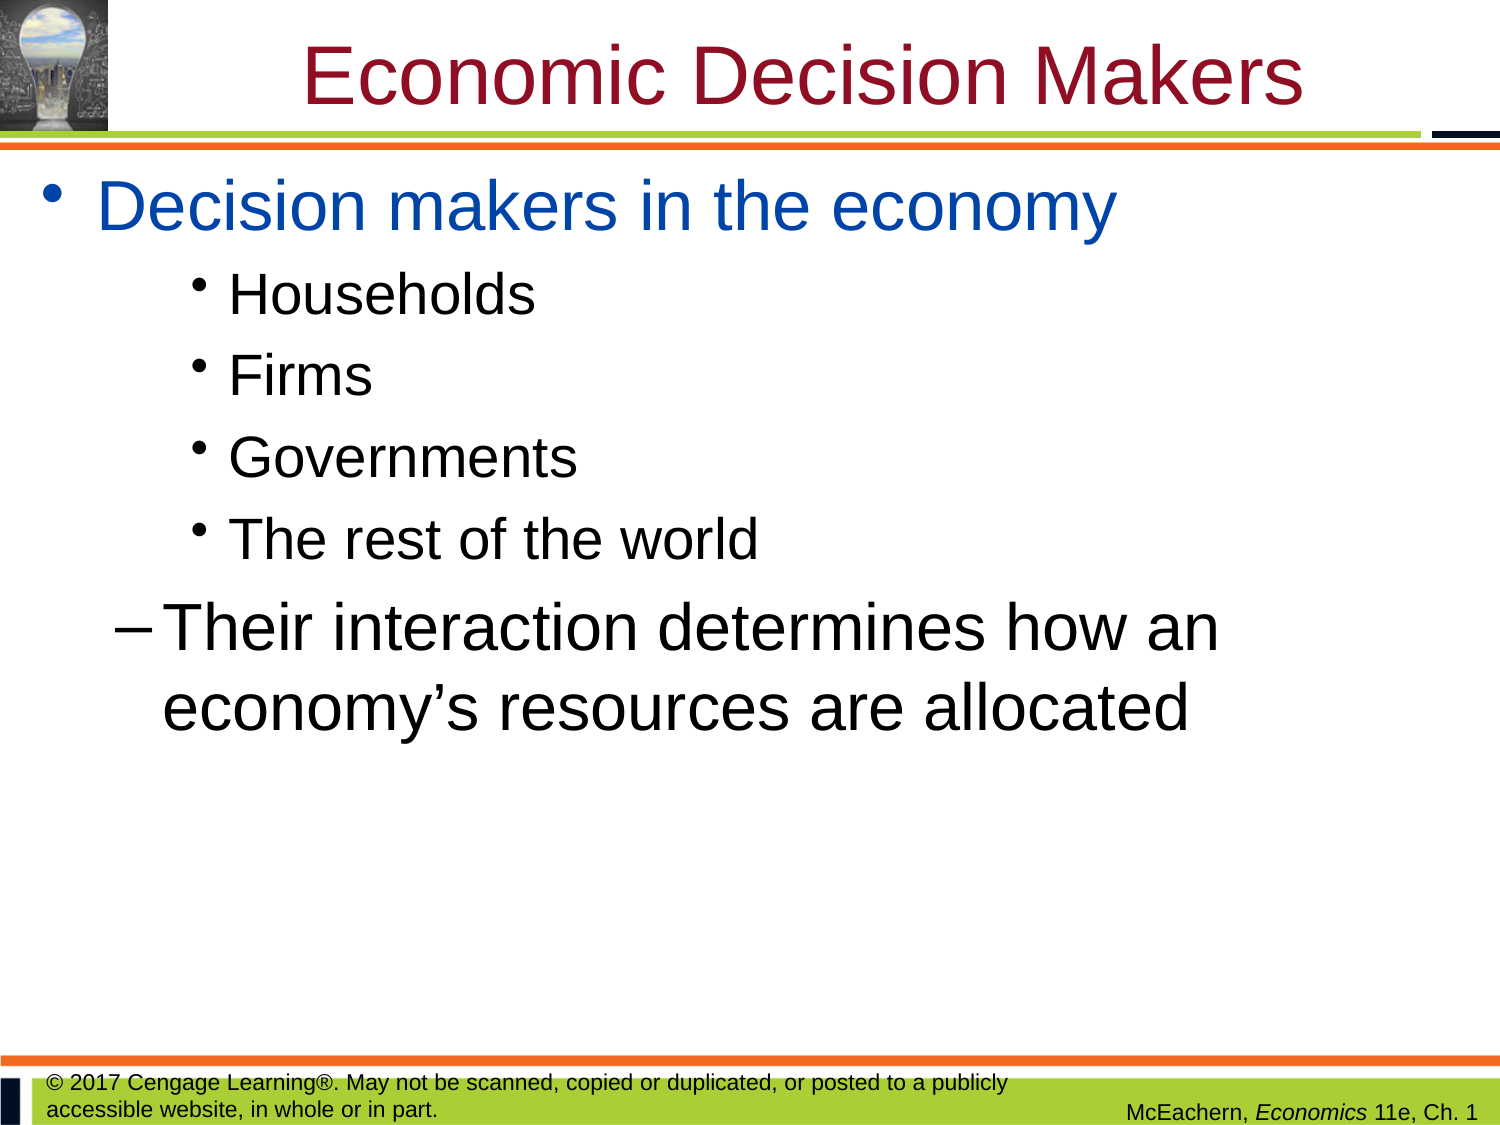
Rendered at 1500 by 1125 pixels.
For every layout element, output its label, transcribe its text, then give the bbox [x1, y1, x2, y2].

title Economic Decision Makers [107, 0, 1500, 142]
list Decision makers in the economy Households Firms Governments The rest of the world Their interaction determines how an economy’s resources are allocated [25, 151, 1475, 1058]
picture [2, 1056, 1500, 1124]
footer © 2017 Cengage Learning®. May not be scanned, copied or duplicated, or posted to a publicly accessible website, in whole or in part. [31, 1065, 1046, 1125]
picture [0, 0, 1500, 150]
